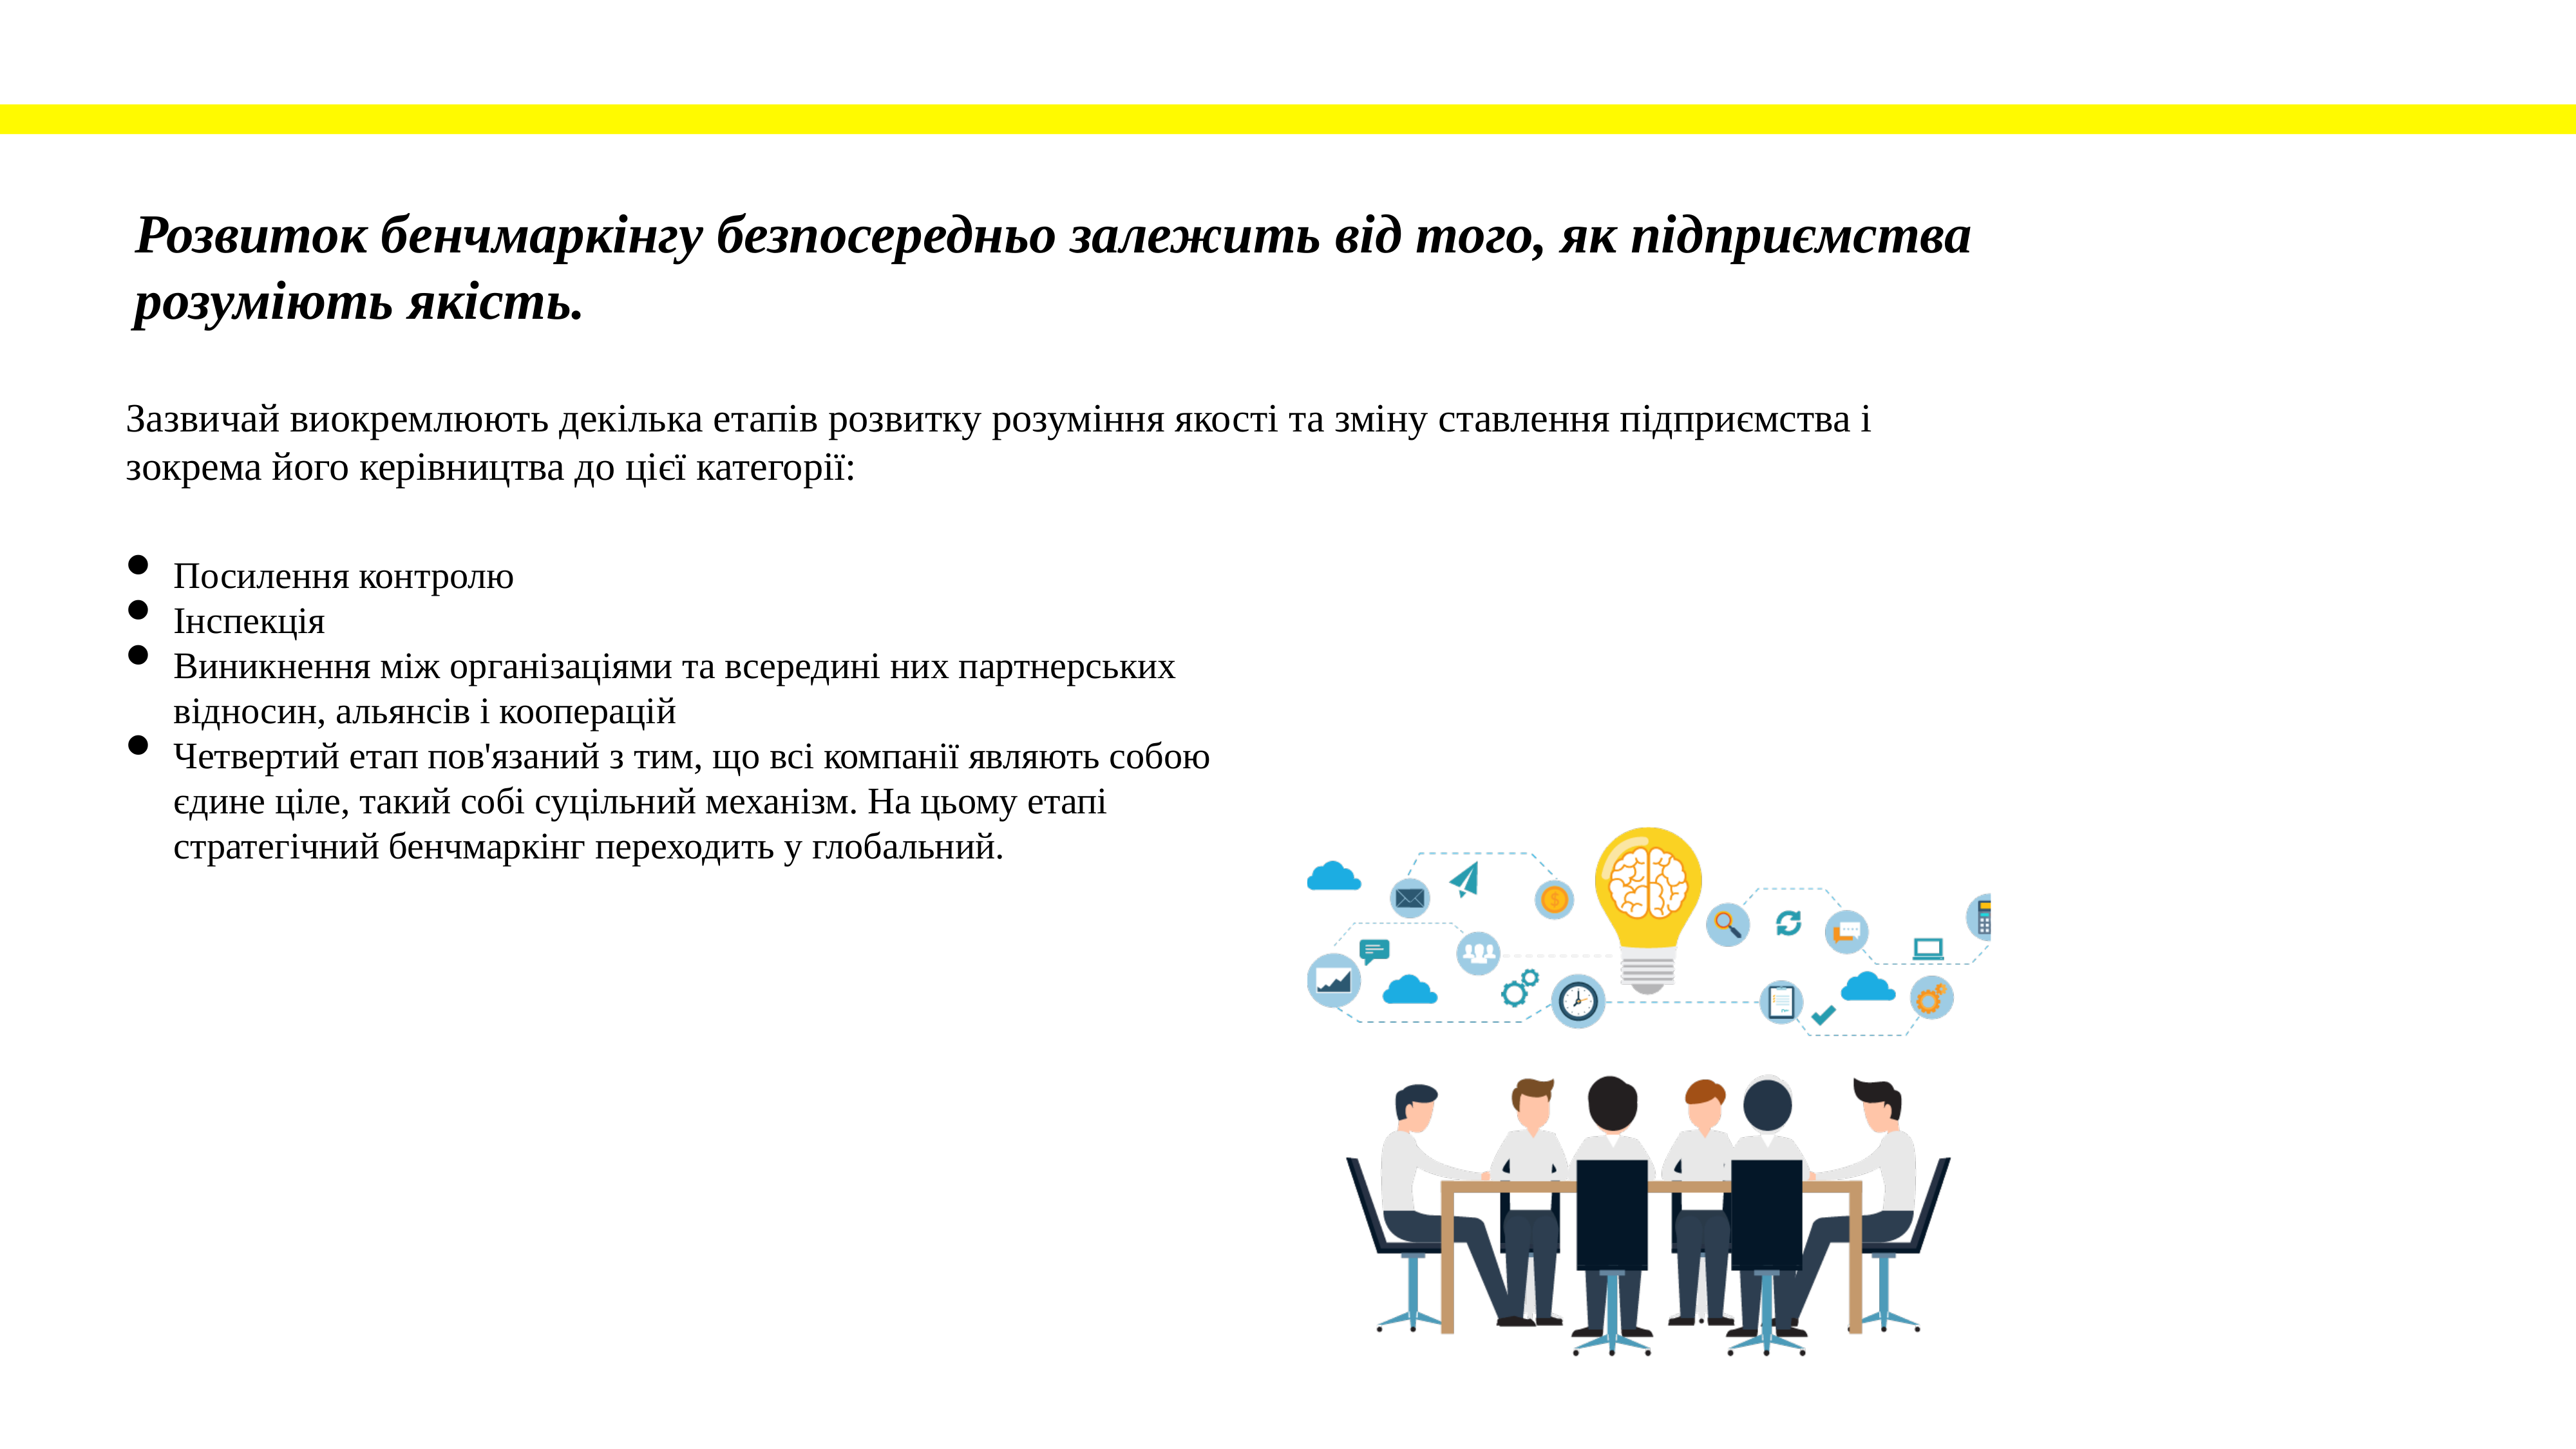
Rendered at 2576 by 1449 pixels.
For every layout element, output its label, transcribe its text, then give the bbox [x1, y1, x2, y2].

text_box Розвиток бенчмаркінгу безпосередньо залежить від того, як підприємства розуміють якість. [129, 193, 1984, 336]
text_box Посилення контролю Інспекція Виникнення між організаціями та всередині них партнерських відносин, альянсів і кооперацій Четвертий етап пов'язаний з тим, що всі компанії являють собою єдине ціле, такий собі суцільний механізм. На цьому етапі стратегічний бенчмаркінг переходить у глобальний. [120, 500, 1305, 872]
text_box Зазвичай виокремлюють декілька етапів розвитку розуміння якості та зміну ставлення підприємства і зокрема його керівництва до цієї категорії: [120, 386, 1951, 494]
picture [1307, 827, 1991, 1356]
